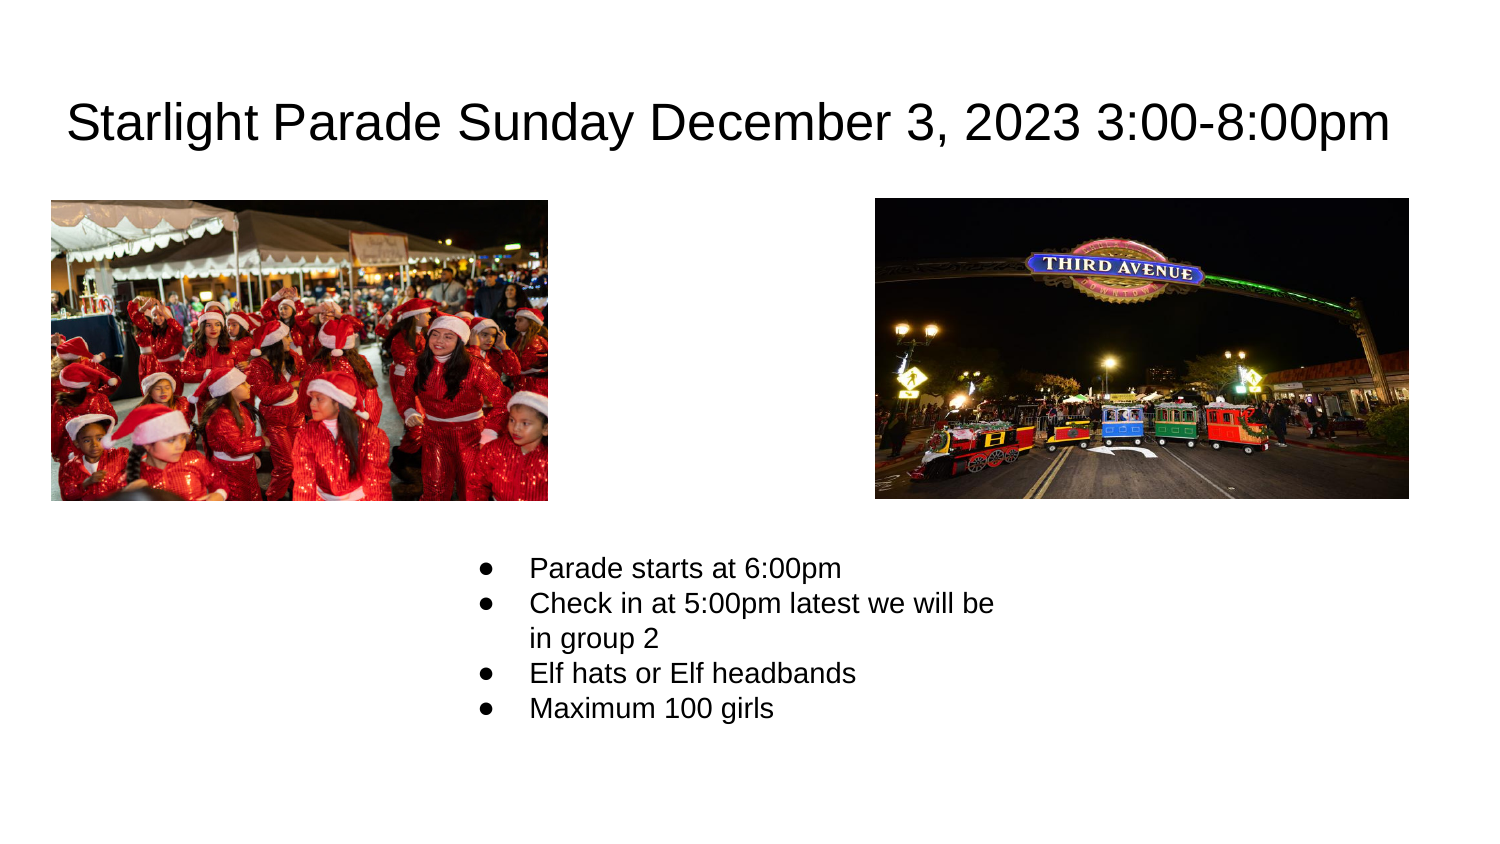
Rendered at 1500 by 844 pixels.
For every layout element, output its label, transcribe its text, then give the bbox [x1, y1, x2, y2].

picture [50, 200, 548, 502]
text_box Parade starts at 6:00pm Check in at 5:00pm latest we will be in group 2 Elf hats or Elf headbands Maximum 100 girls [439, 534, 1012, 740]
picture [874, 197, 1409, 500]
title Starlight Parade Sunday December 3, 2023 3:00-8:00pm [51, 72, 1449, 167]
